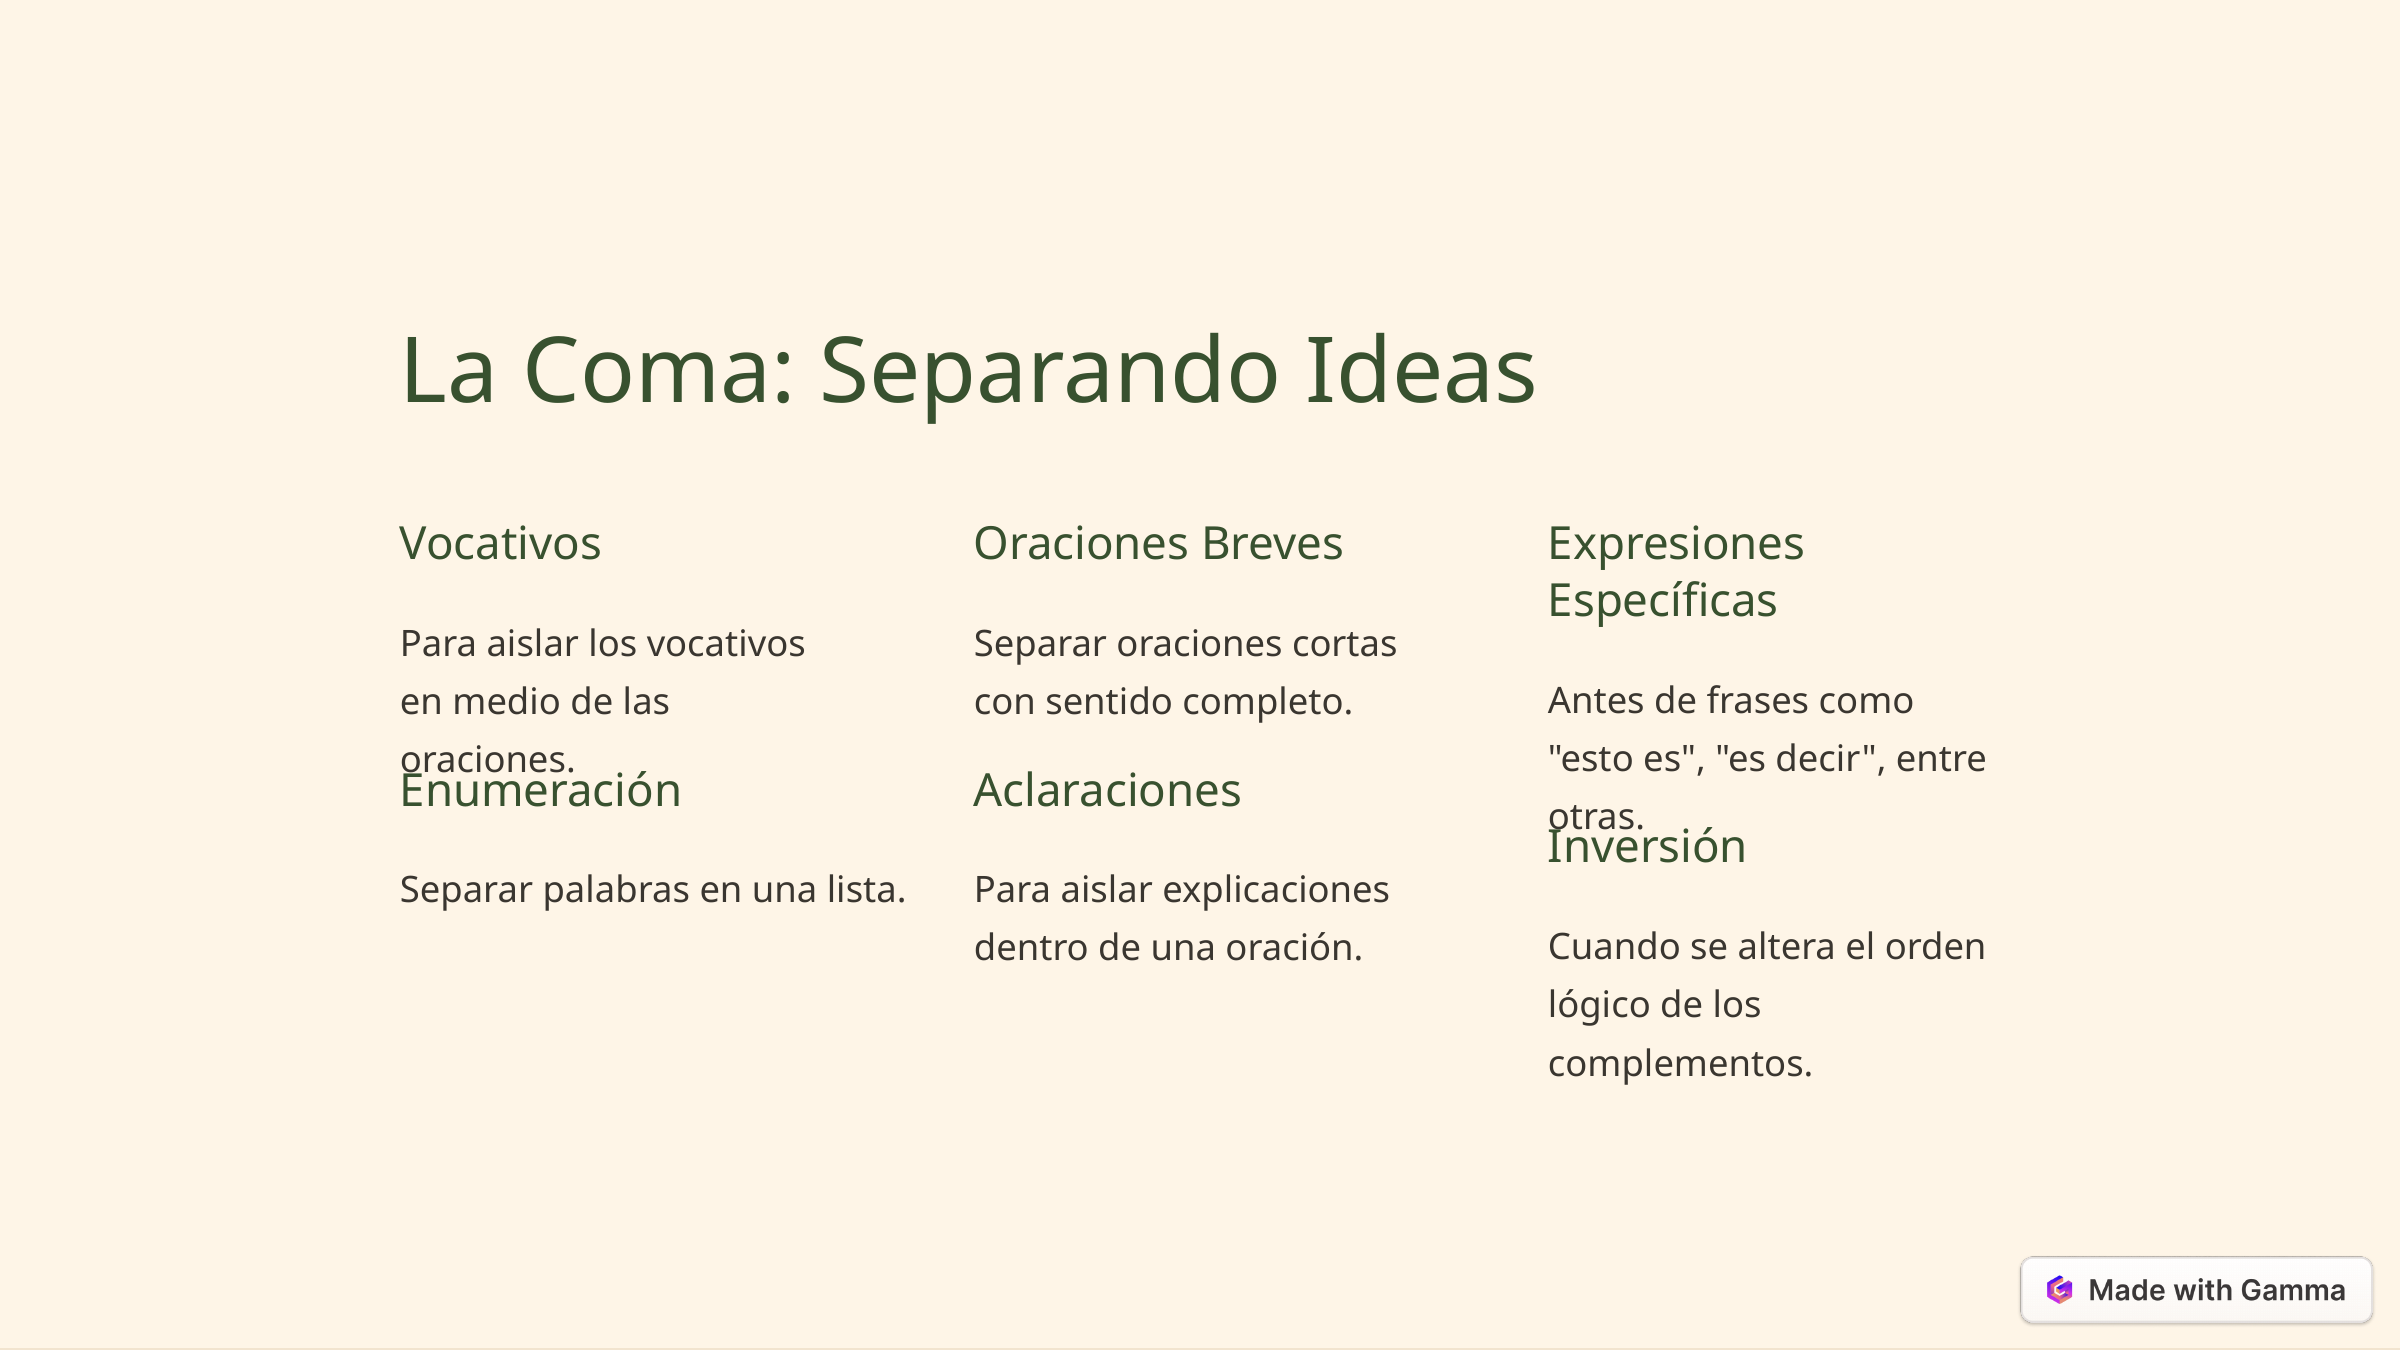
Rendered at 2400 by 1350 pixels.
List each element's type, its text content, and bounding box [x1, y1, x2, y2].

text_box Oraciones Breves [959, 504, 1328, 562]
text_box La Coma: Separando Ideas [385, 299, 1500, 414]
text_box Vocativos [385, 504, 750, 562]
text_box Antes de frases como "esto es", "es decir", entre otras. [1533, 654, 2017, 772]
text_box Separar oraciones cortas con sentido completo. [959, 597, 1444, 715]
picture [2008, 1244, 2385, 1335]
text_box Cuando se altera el orden lógico de los complementos. [1533, 901, 2017, 1018]
text_box Separar palabras en una lista. [385, 844, 869, 903]
text_box Inversión [1533, 807, 1898, 865]
text_box Enumeración [385, 750, 750, 808]
text_box Para aislar explicaciones dentro de una oración. [959, 844, 1444, 961]
text_box Aclaraciones [959, 750, 1324, 808]
text_box Para aislar los vocativos en medio de las oraciones. [385, 597, 869, 715]
text_box Expresiones Específicas [1533, 504, 2017, 619]
text_box [0, 0, 2400, 1348]
